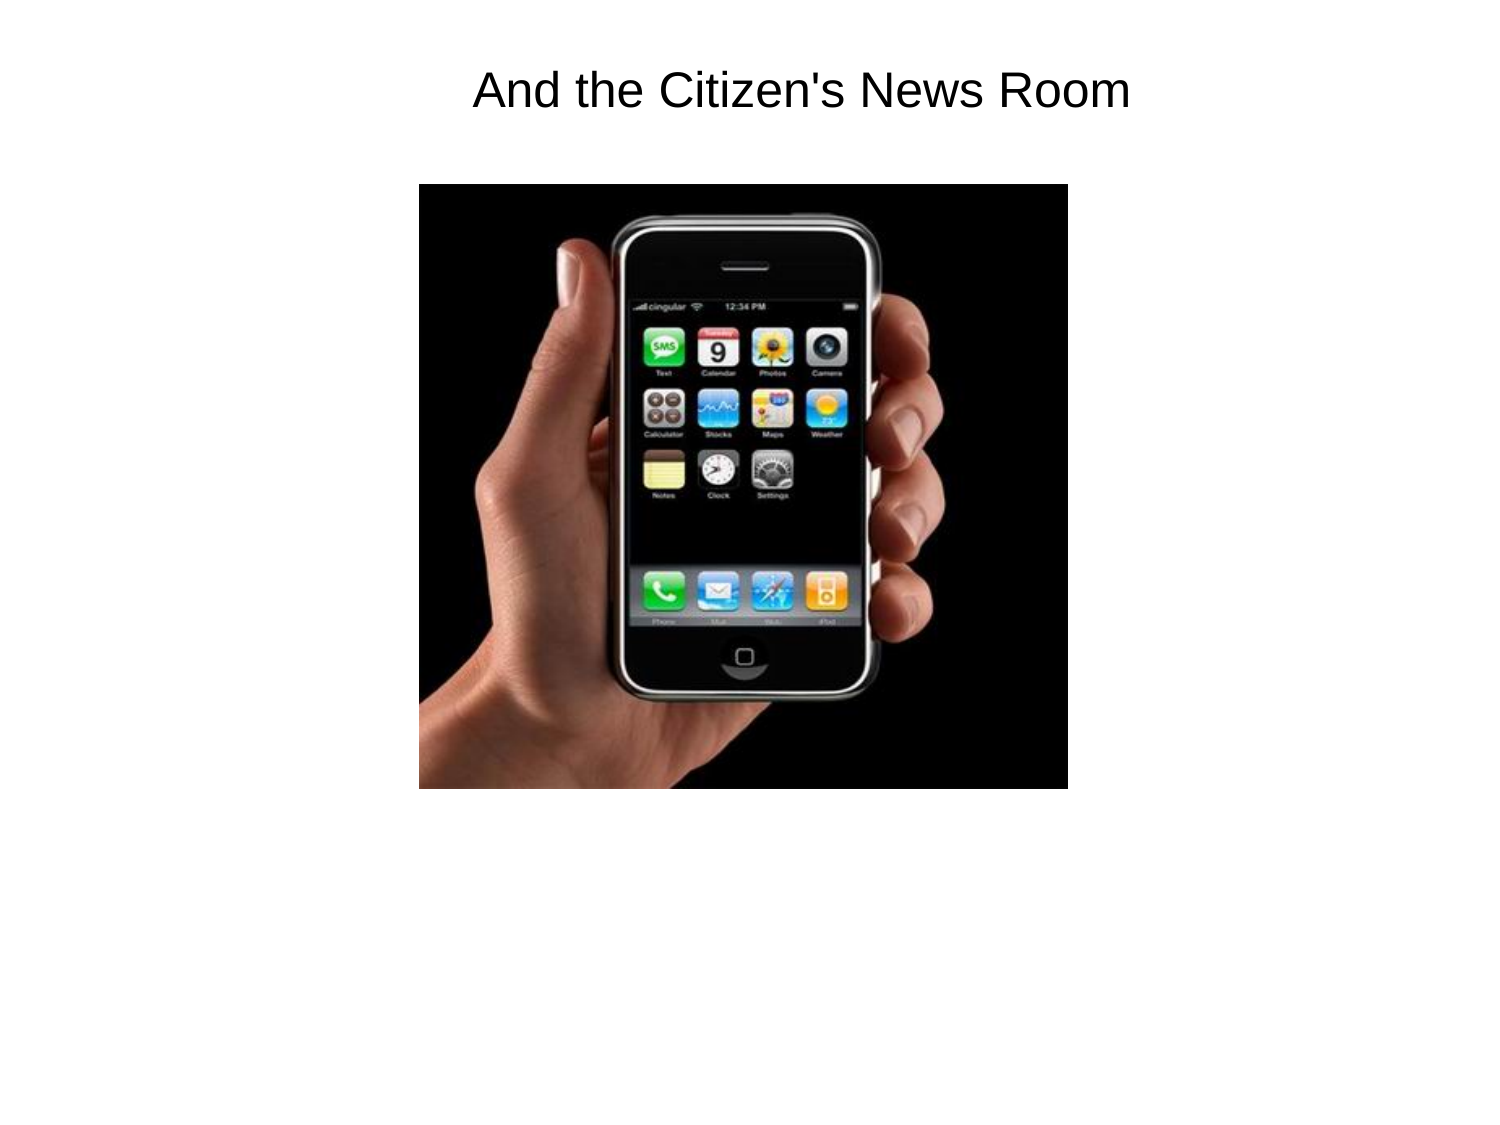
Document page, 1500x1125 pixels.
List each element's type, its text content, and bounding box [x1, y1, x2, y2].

picture [419, 184, 1068, 789]
title And the Citizen's News Room [126, 35, 1399, 145]
